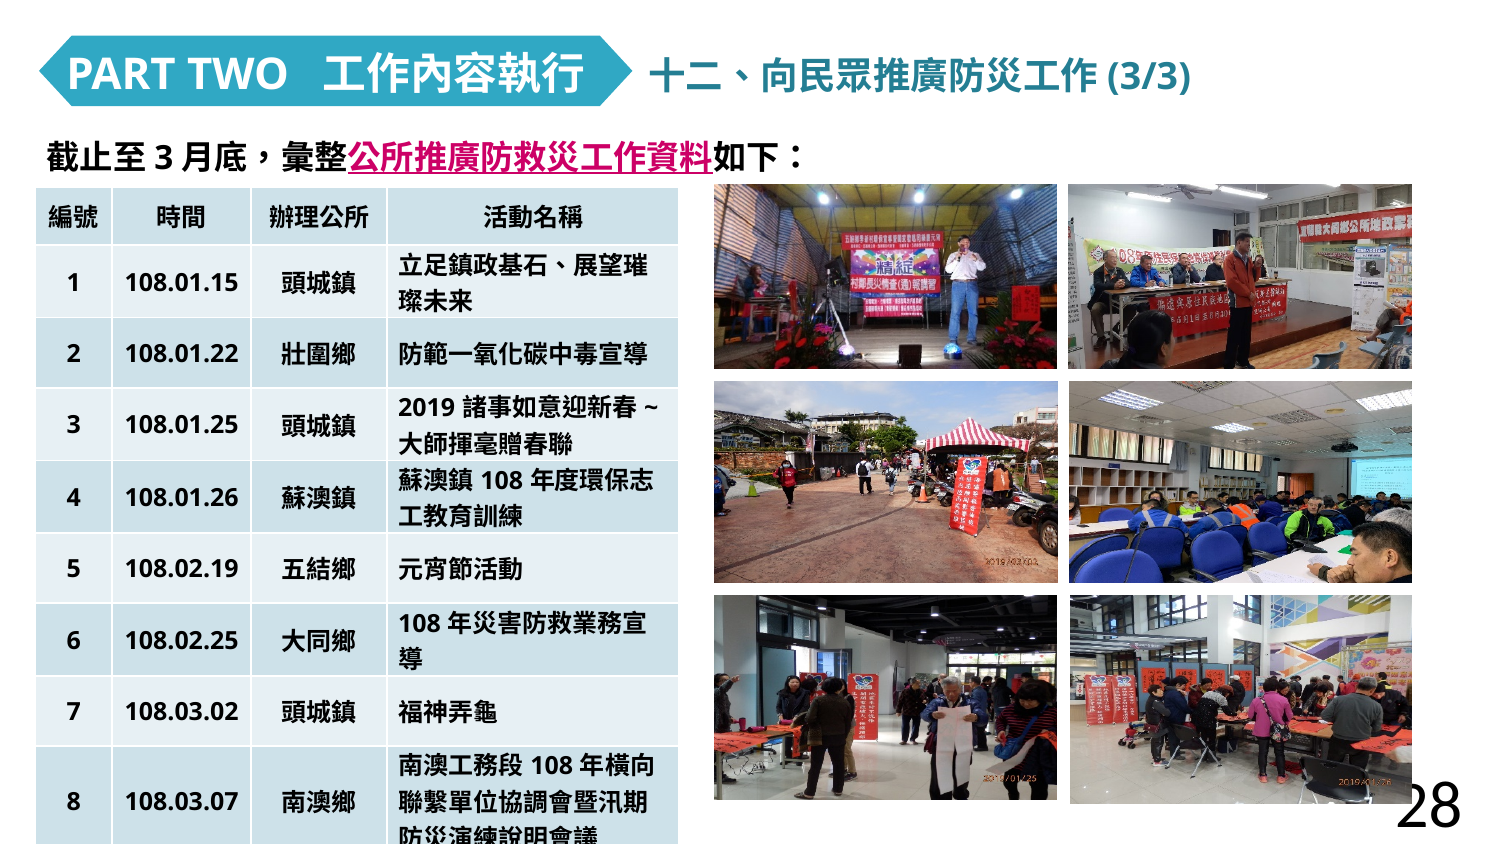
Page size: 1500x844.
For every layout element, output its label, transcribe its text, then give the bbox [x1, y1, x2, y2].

picture [714, 381, 1058, 583]
table_cell 108.03.07 [113, 747, 250, 844]
table_cell 108年災害防救業務宣導 [388, 604, 678, 675]
picture [1069, 381, 1412, 583]
table_cell 108.01.26 [113, 461, 250, 532]
table_cell 3 [36, 389, 111, 460]
picture [1068, 184, 1412, 370]
table_cell 防範一氧化碳中毒宣導 [388, 318, 678, 387]
table_cell 頭城鎮 [252, 677, 386, 745]
table_cell 元宵節活動 [388, 534, 678, 602]
table_cell 2019諸事如意迎新春~大師揮毫贈春聯 [388, 389, 678, 460]
table_cell 4 [36, 461, 111, 532]
table_cell 頭城鎮 [252, 246, 386, 317]
table_cell 5 [36, 534, 111, 602]
table_cell 蘇澳鎮 [252, 461, 386, 532]
table_cell 8 [36, 747, 111, 844]
table_cell 108.01.15 [113, 246, 250, 317]
table_cell 南澳鄉 [252, 747, 386, 844]
table_cell 蘇澳鎮108年度環保志工教育訓練 [388, 461, 678, 532]
table_cell 108.01.25 [113, 389, 250, 460]
table_header 時間 [113, 188, 250, 244]
table_cell 108.02.19 [113, 534, 250, 602]
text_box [0, 35, 652, 107]
table_cell 2 [36, 318, 111, 387]
table_header 辦理公所 [252, 188, 386, 244]
table_cell 108.03.02 [113, 677, 250, 745]
table_cell 頭城鎮 [252, 389, 386, 460]
table_cell 108.02.25 [113, 604, 250, 675]
table_cell 1 [36, 246, 111, 317]
table_cell 福神弄龜 [388, 677, 678, 745]
slide_number 28 [1139, 778, 1478, 824]
text_box 截止至3月底，彙整公所推廣防救災工作資料如下： [35, 122, 939, 185]
table_cell 大同鄉 [252, 604, 386, 675]
table_header 活動名稱 [388, 188, 678, 244]
table_header 編號 [36, 188, 111, 244]
picture [714, 595, 1058, 801]
picture [1070, 595, 1412, 804]
table_cell 7 [36, 677, 111, 745]
text_box 十二、向民眾推廣防災工作(3/3) [633, 31, 1206, 105]
table_cell 五結鄉 [252, 534, 386, 602]
table_cell 南澳工務段108年橫向聯繫單位協調會暨汛期防災演練說明會議 [388, 747, 678, 844]
picture [714, 184, 1058, 370]
table_cell 立足鎮政基石、展望璀璨未来 [388, 246, 678, 317]
table_cell 6 [36, 604, 111, 675]
table_cell 壯圍鄉 [252, 318, 386, 387]
table_cell 108.01.22 [113, 318, 250, 387]
